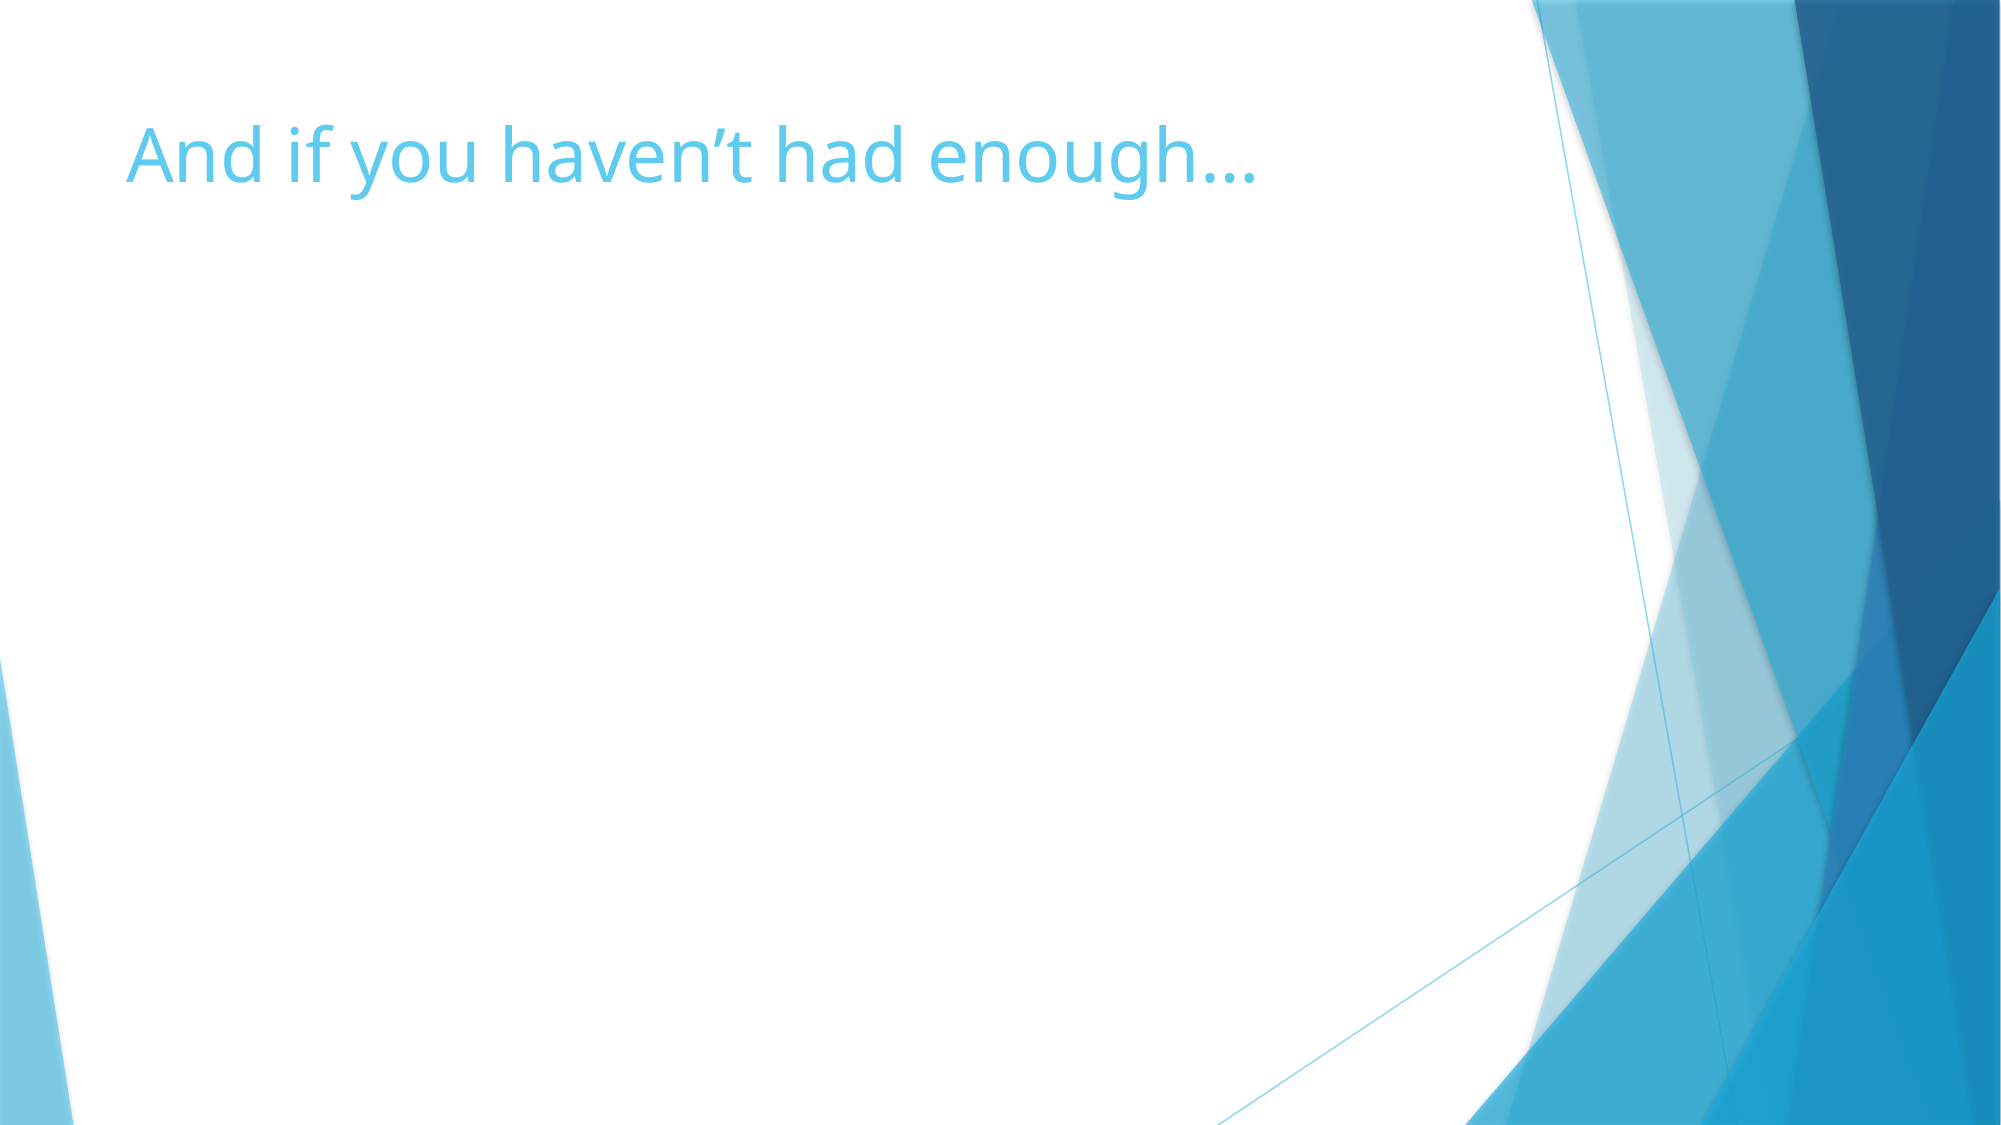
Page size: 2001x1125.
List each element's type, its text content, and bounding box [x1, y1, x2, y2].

title And if you haven’t had enough… [111, 99, 1522, 317]
